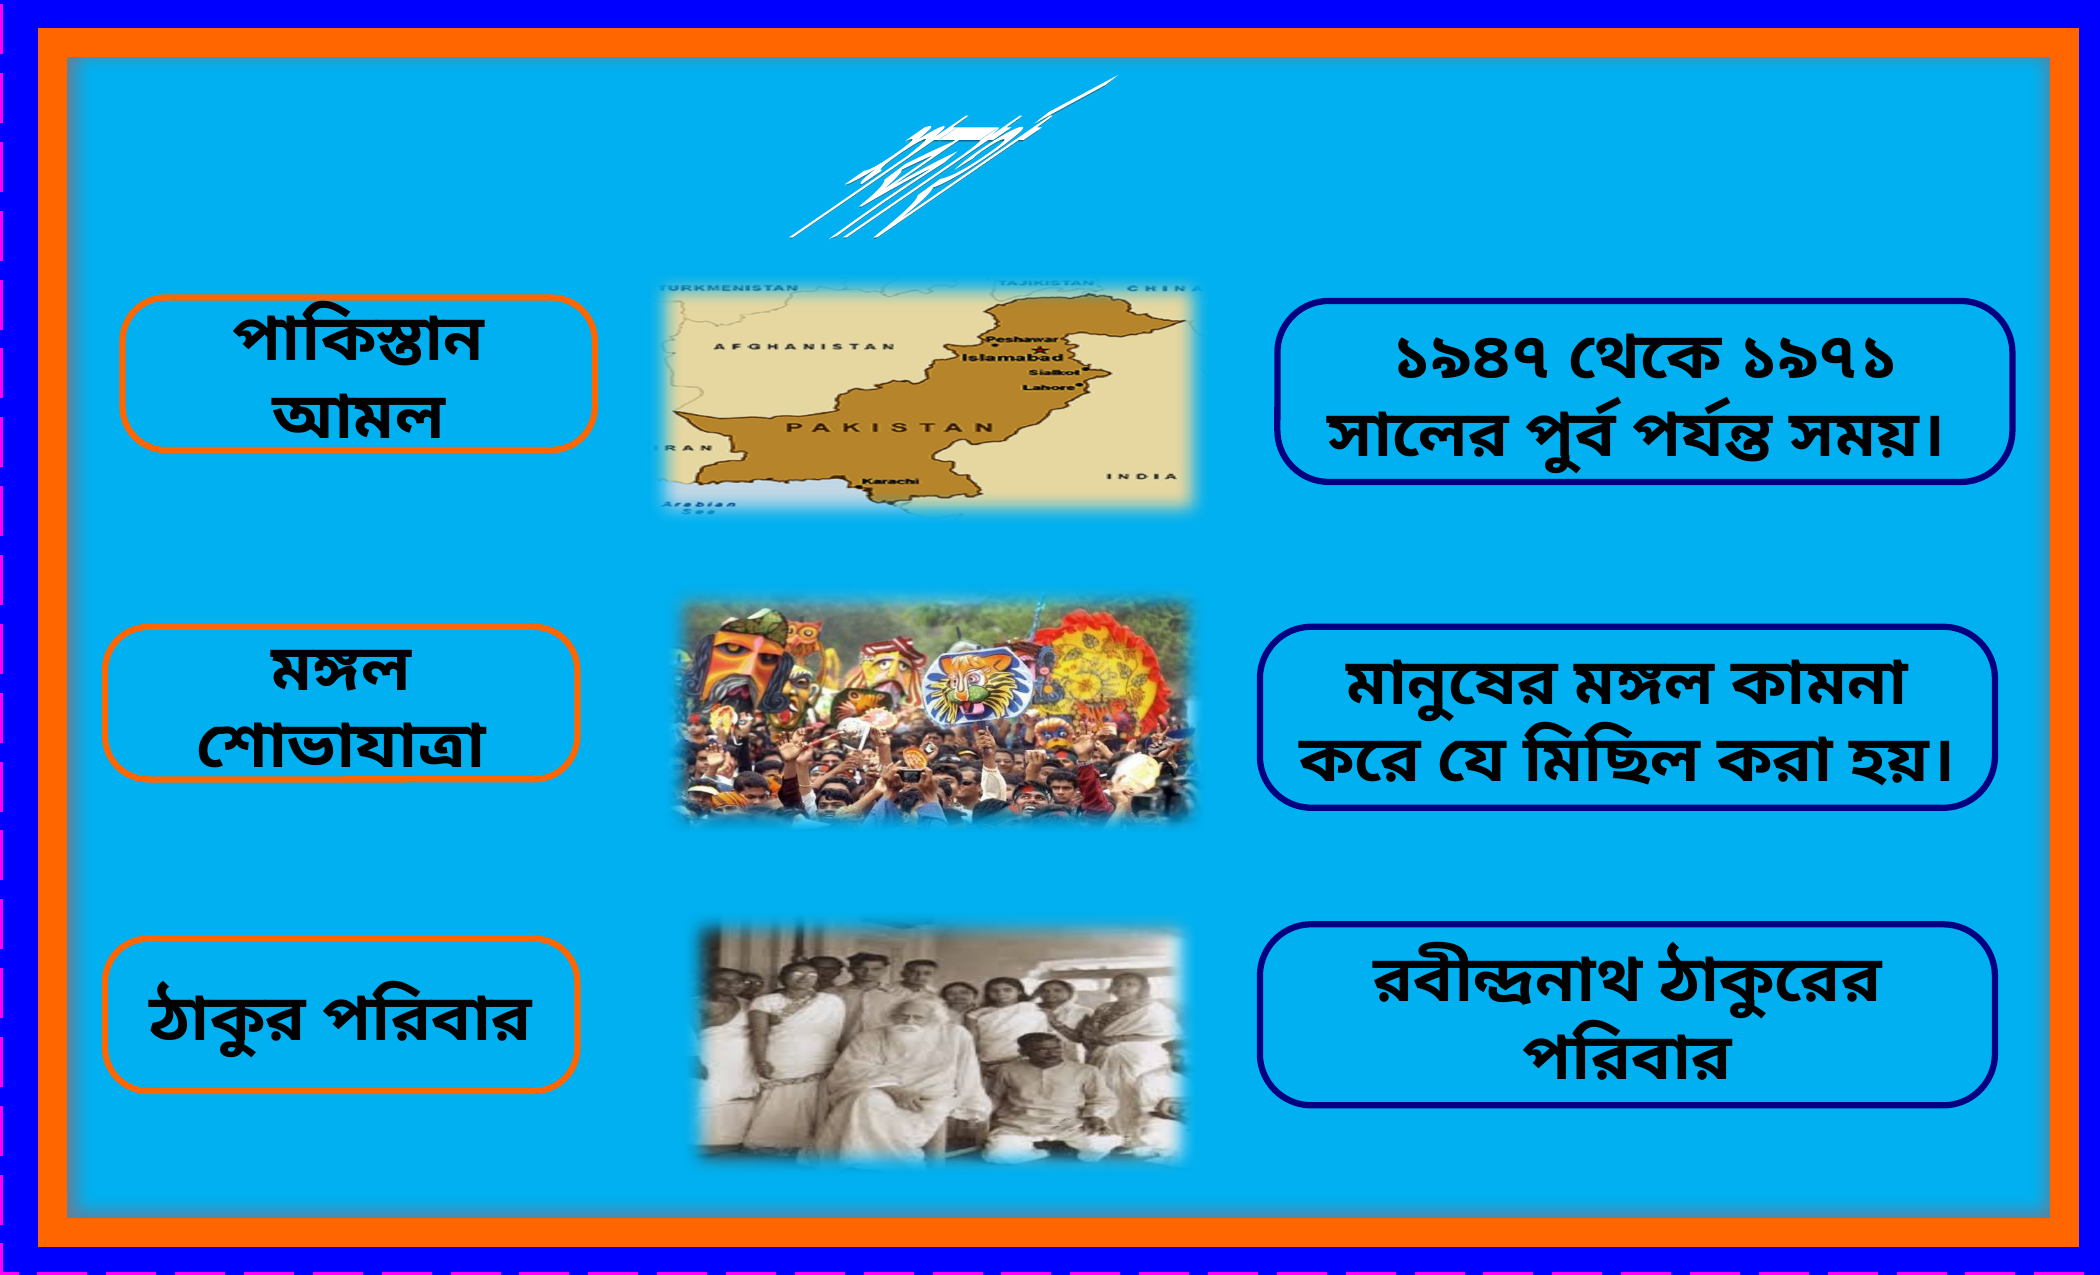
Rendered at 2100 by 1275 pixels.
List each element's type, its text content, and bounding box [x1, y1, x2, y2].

picture [655, 280, 1203, 518]
text_box [52, 42, 2065, 1233]
text_box মানুষের মঙ্গল কামনা করে যে মিছিল করা হয়। [1259, 626, 1995, 808]
text_box ১৯৪৭ থেকে ১৯৭১ সালের পুর্ব পর্যন্ত সময়। [1277, 300, 2013, 482]
picture [691, 920, 1191, 1168]
text_box রবীন্দ্রনাথ ঠাকুরের পরিবার [1259, 924, 1995, 1106]
picture [672, 592, 1199, 827]
text_box পাকিস্তান আমল [122, 297, 595, 451]
text_box মঙ্গল শোভাযাত্রা [105, 626, 578, 780]
text_box শব্দার্থ [788, 75, 1119, 239]
text_box ঠাকুর পরিবার [105, 938, 578, 1092]
text_box [0, 0, 2100, 1275]
picture [932, 820, 942, 824]
